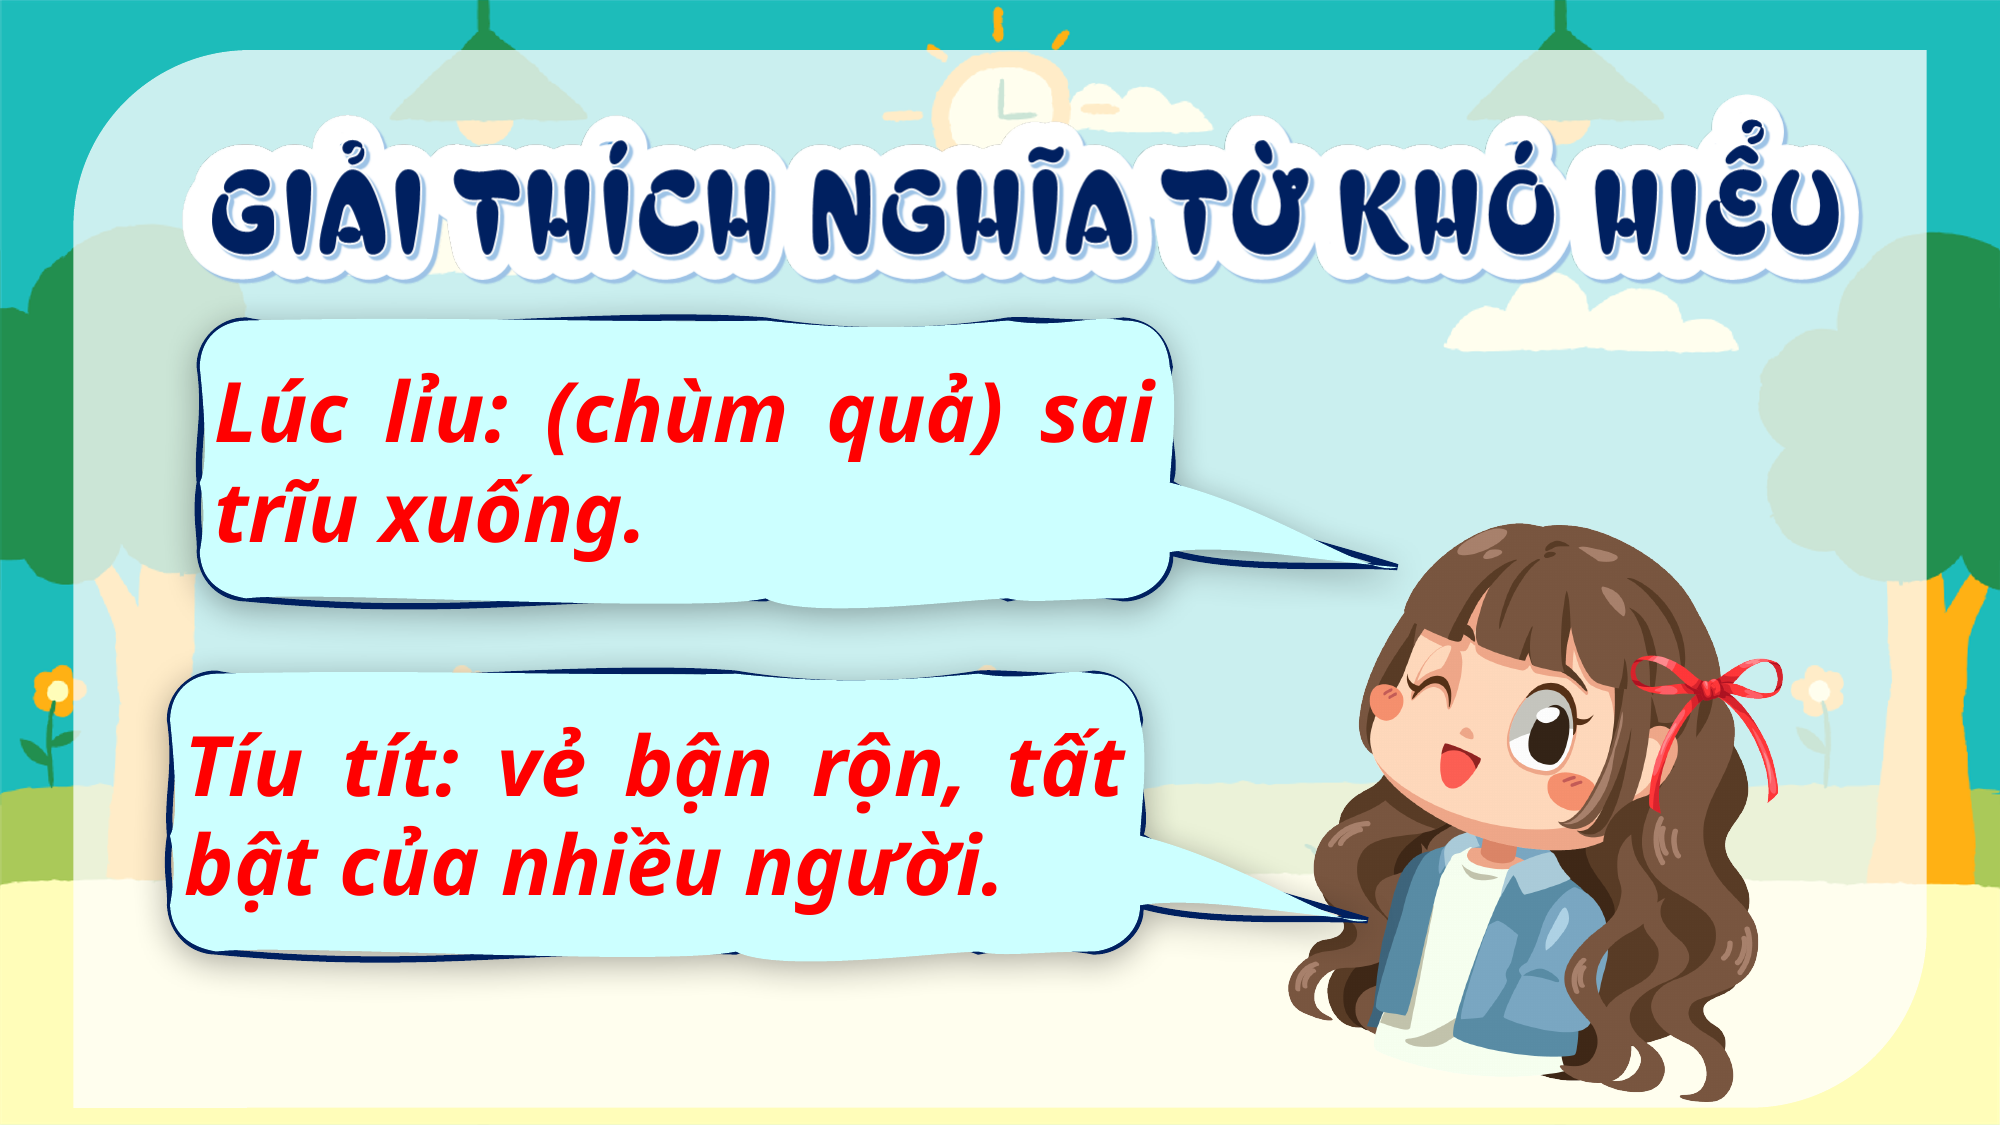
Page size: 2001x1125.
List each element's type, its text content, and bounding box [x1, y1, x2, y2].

text_box [133, 50, 1927, 94]
picture [0, 0, 2000, 1125]
text_box Lúc lỉu: (chùm quả) sai trĩu xuống. [196, 316, 1288, 609]
text_box Tíu tít: vẻ bận rộn, tất bật của nhiều người. [166, 669, 1288, 962]
text_box [73, 315, 1927, 1108]
